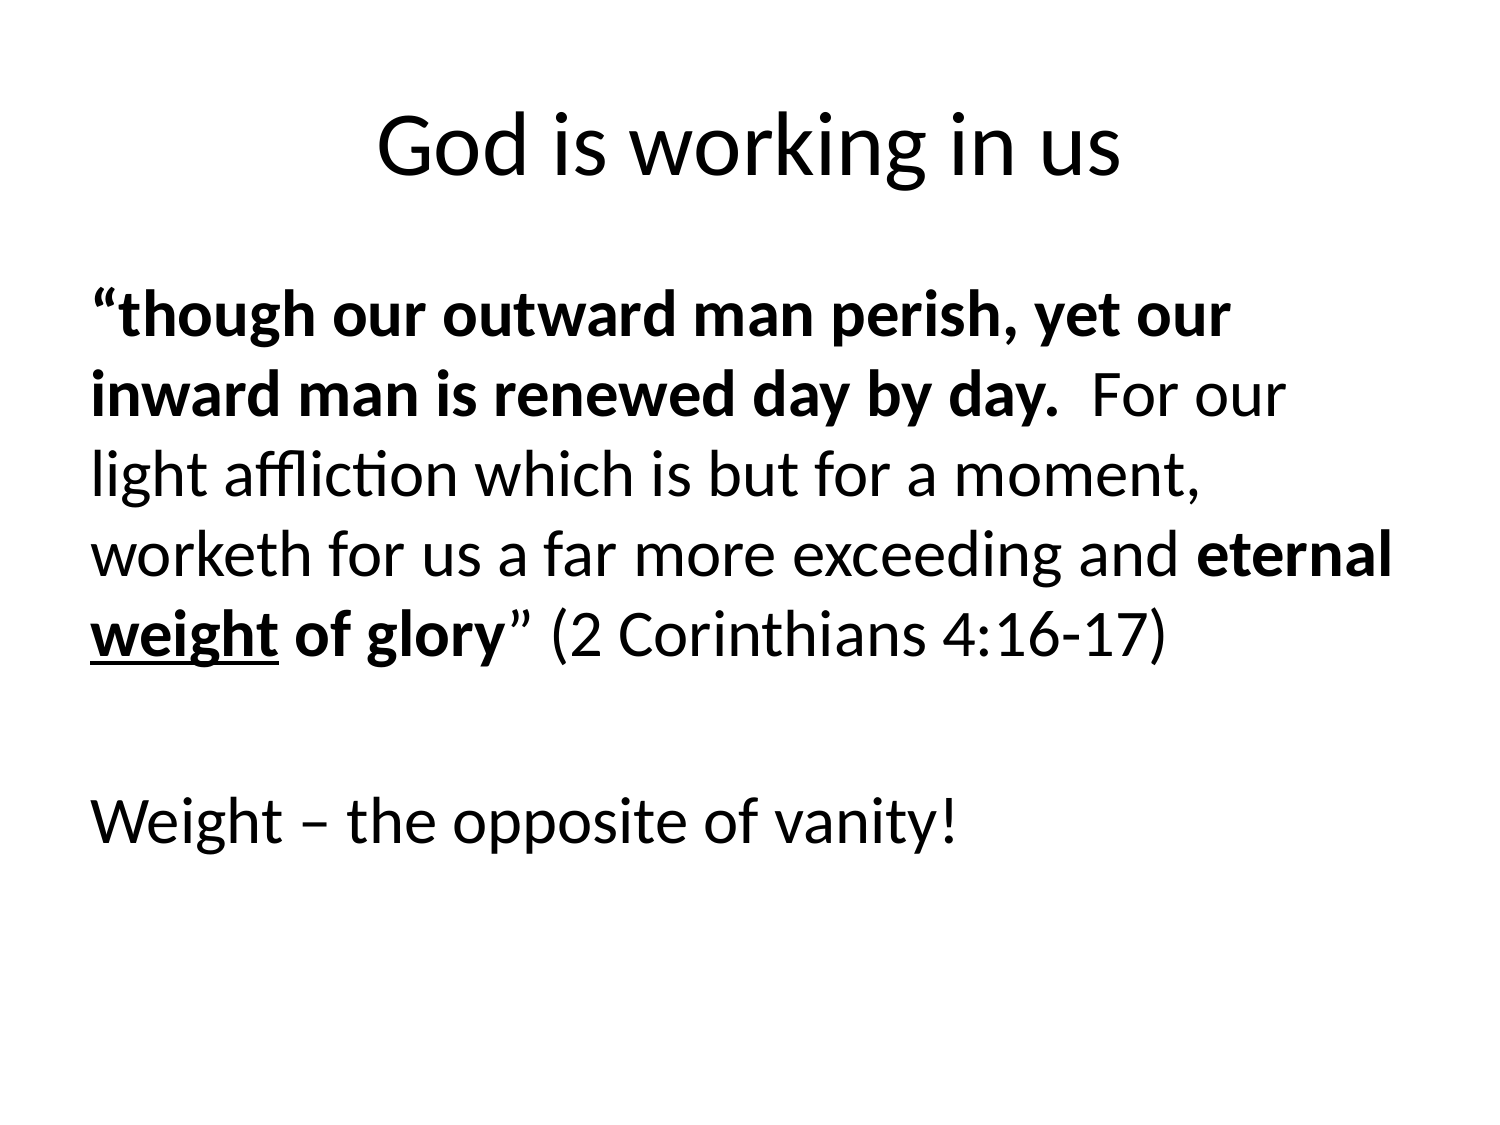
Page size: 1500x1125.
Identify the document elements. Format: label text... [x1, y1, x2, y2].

title God is working in us [75, 45, 1425, 233]
list “though our outward man perish, yet our inward man is renewed day by day. For our light affliction which is but for a moment, worketh for us a far more exceeding and eternal weight of glory” (2 Corinthians 4:16-17) Weight – the opposite of vanity! [75, 262, 1425, 1005]
